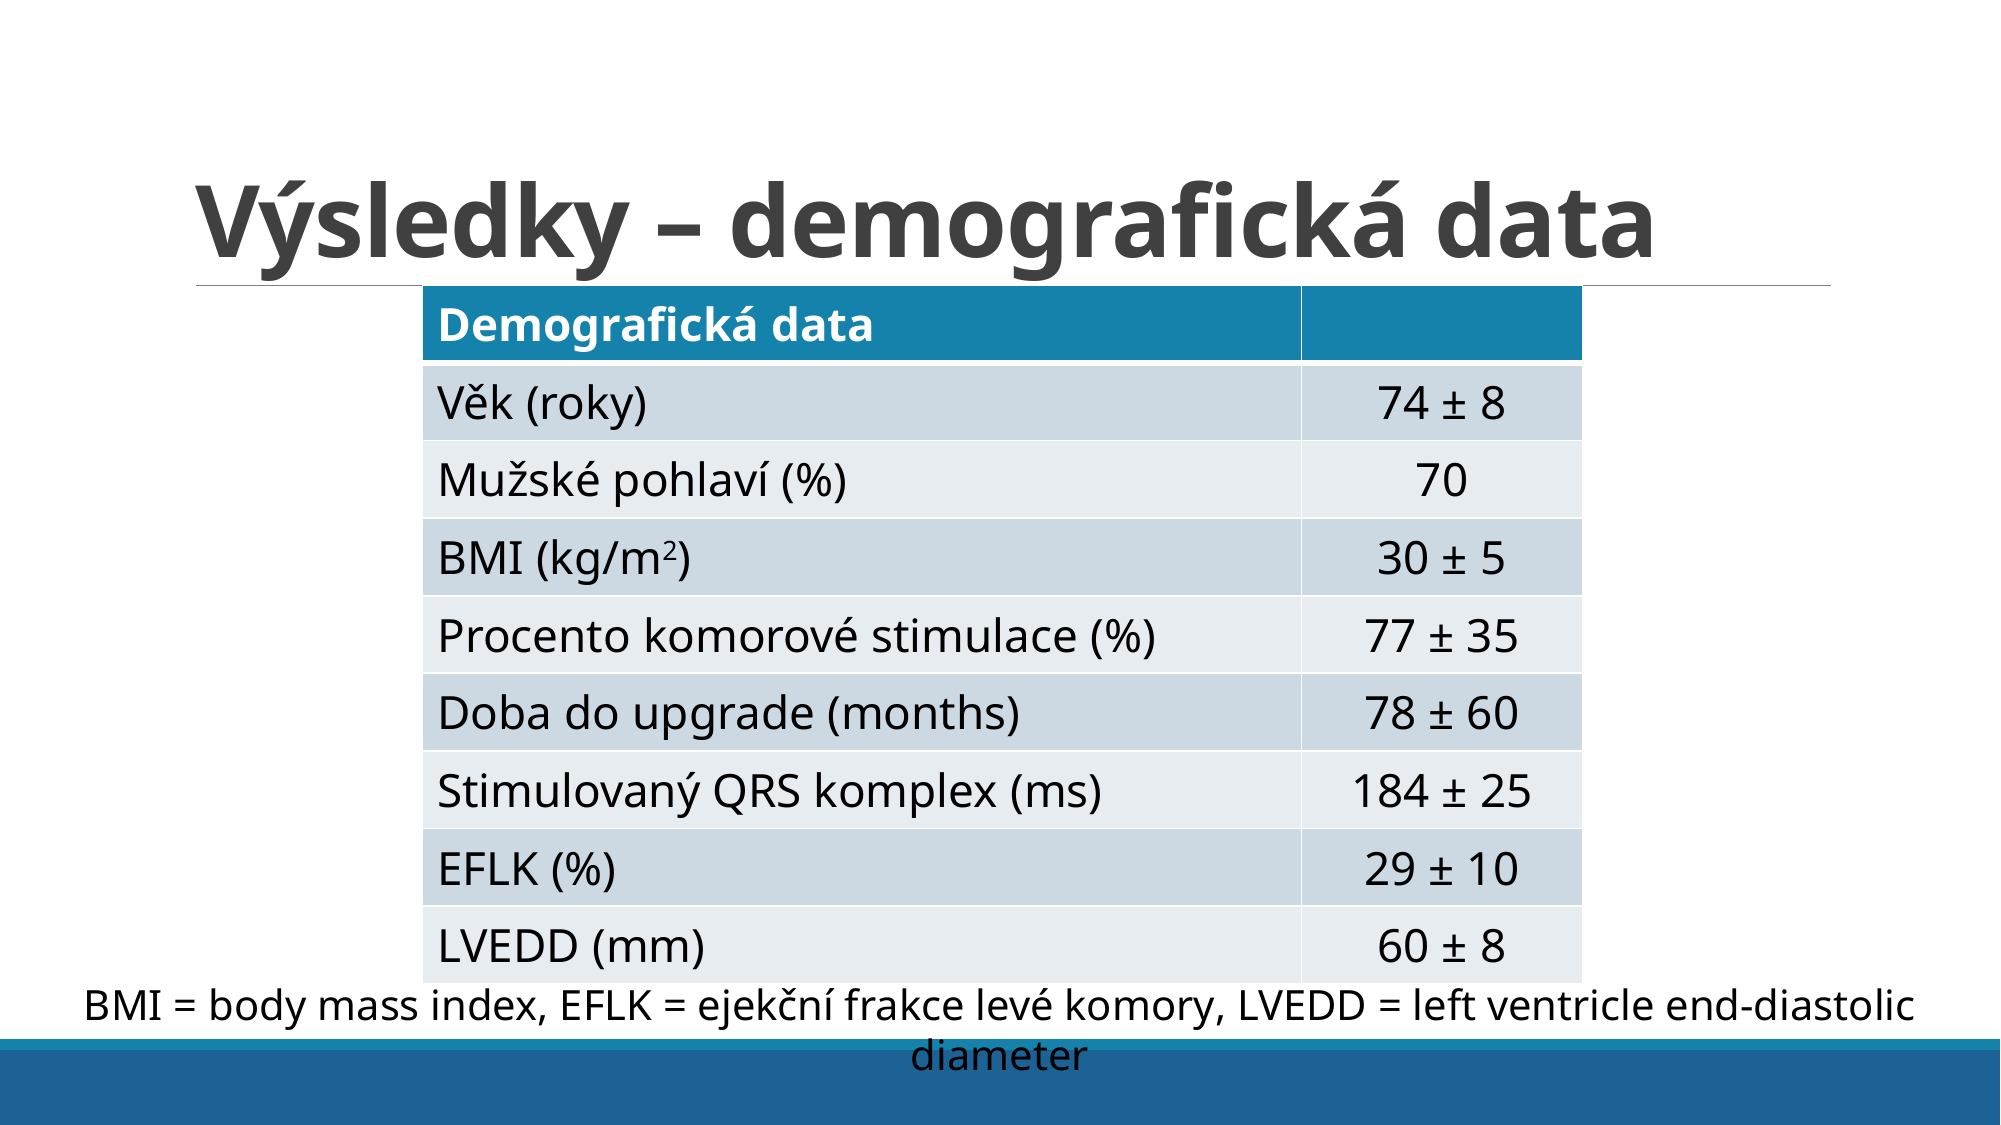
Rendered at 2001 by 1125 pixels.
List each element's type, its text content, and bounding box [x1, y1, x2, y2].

table_cell EFLK (%) [423, 829, 1301, 905]
text_box BMI = body mass index, EFLK = ejekční frakce levé komory, LVEDD = left ventricle end-diastolic diameter [57, 971, 1943, 1086]
table_cell Stimulovaný QRS komplex (ms) [423, 752, 1301, 828]
title Výsledky – demografická data [180, 47, 1830, 285]
table_cell 184 ± 25 [1302, 752, 1582, 828]
table_cell 74 ± 8 [1302, 366, 1582, 440]
table_cell 78 ± 60 [1302, 674, 1582, 750]
table_cell 77 ± 35 [1302, 597, 1582, 672]
table_cell Doba do upgrade (months) [423, 674, 1301, 750]
table_cell Věk (roky) [423, 366, 1301, 440]
table_cell 70 [1302, 441, 1582, 517]
table_cell LVEDD (mm) [423, 907, 1301, 971]
table_cell 60 ± 8 [1302, 907, 1582, 971]
table_cell BMI (kg/m2) [423, 519, 1301, 595]
table_header [1302, 286, 1582, 360]
table_cell 30 ± 5 [1302, 519, 1582, 595]
table_header Demografická data [423, 286, 1301, 360]
table_cell Procento komorové stimulace (%) [423, 597, 1301, 672]
table_cell Mužské pohlaví (%) [423, 441, 1301, 517]
table_cell 29 ± 10 [1302, 829, 1582, 905]
